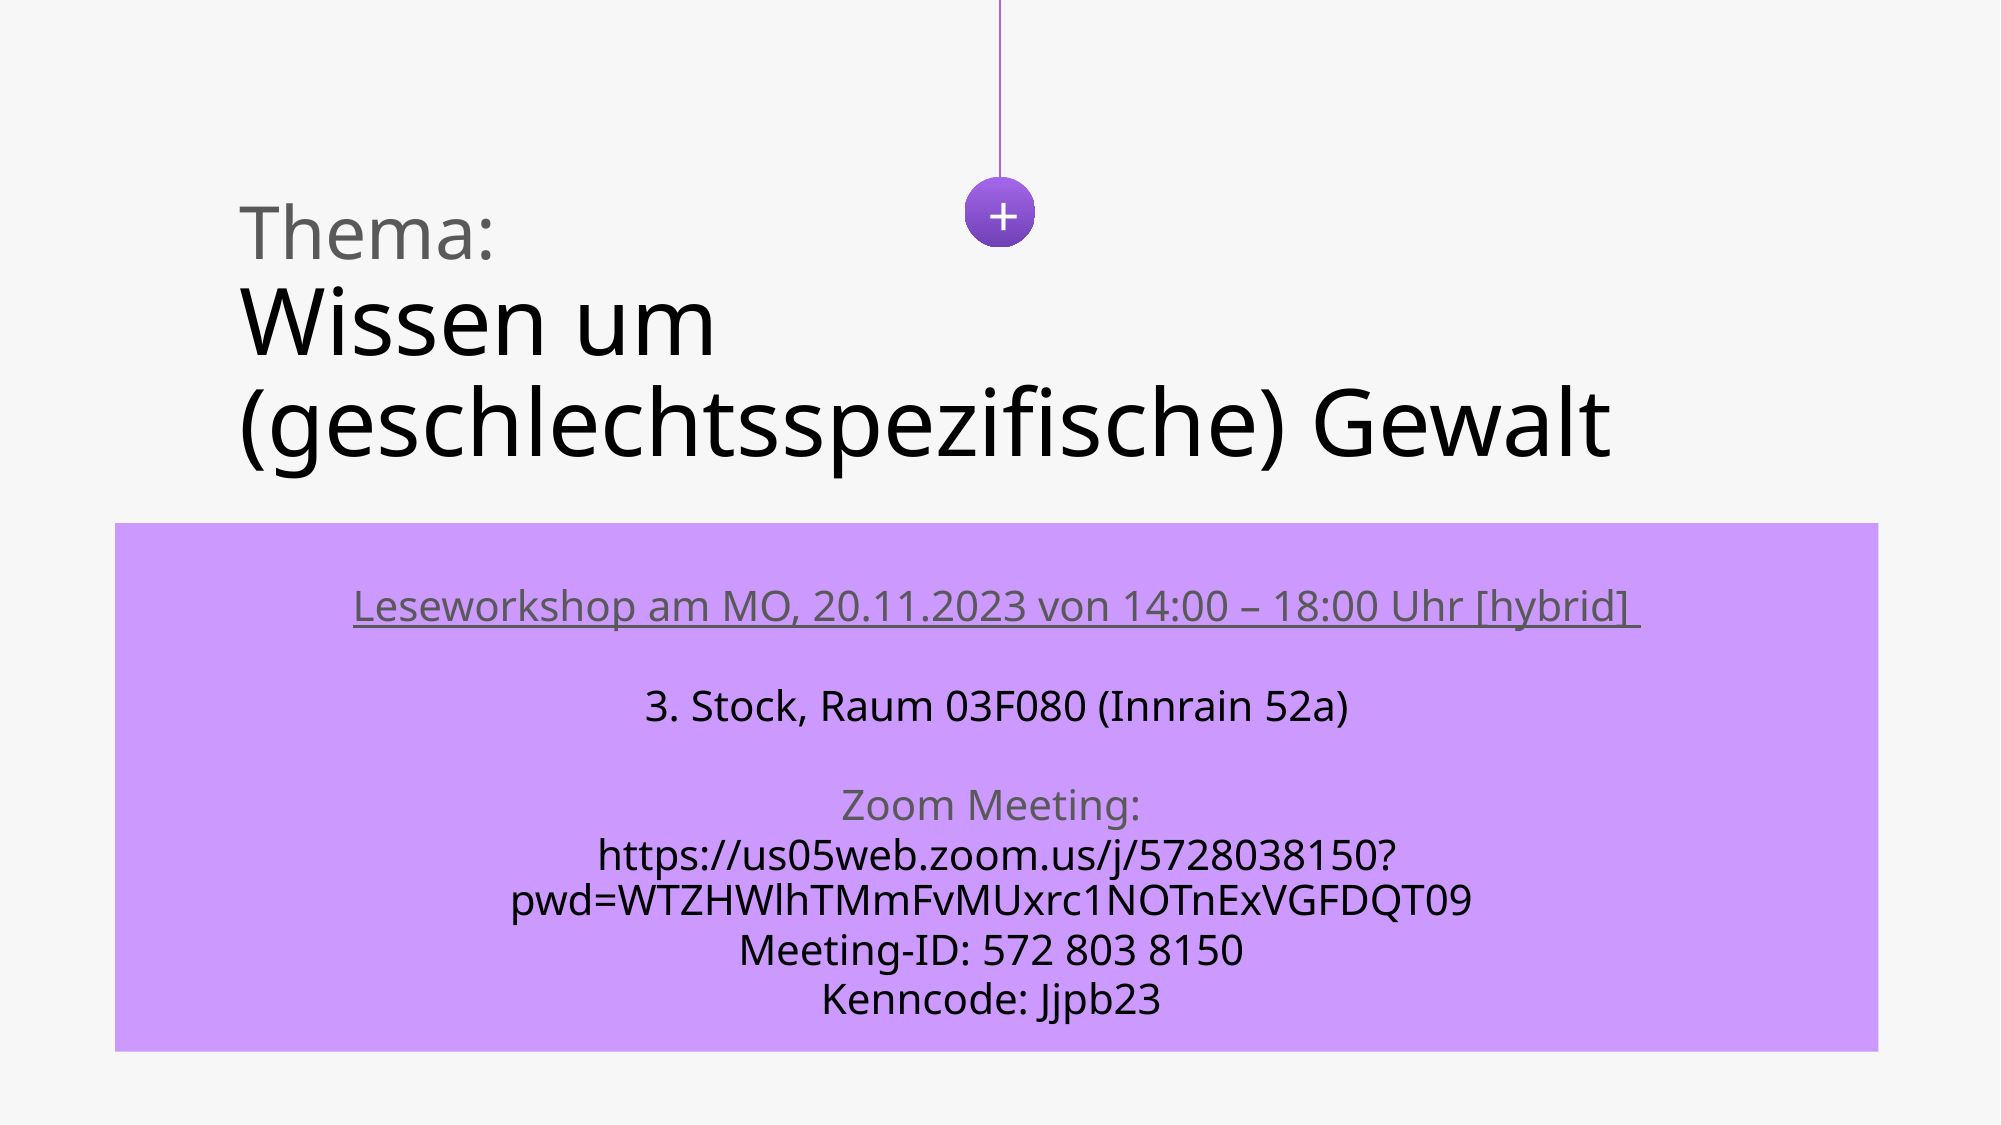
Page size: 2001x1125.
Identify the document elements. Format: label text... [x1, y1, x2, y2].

title Thema: Wissen um (geschlechtsspezifische) Gewalt [224, 186, 1770, 487]
subtitle Leseworkshop am MO, 20.11.2023 von 14:00 – 18:00 Uhr [hybrid] 3. Stock, Raum 03F080 (Innrain 52a) Zoom Meeting: https://us05web.zoom.us/j/5728038150?pwd=WTZHWlhTMmFvMUxrc1NOTnExVGFDQT09 Meeting-ID: 572 803 8150 Kenncode: Jjpb23 [115, 523, 1879, 1052]
